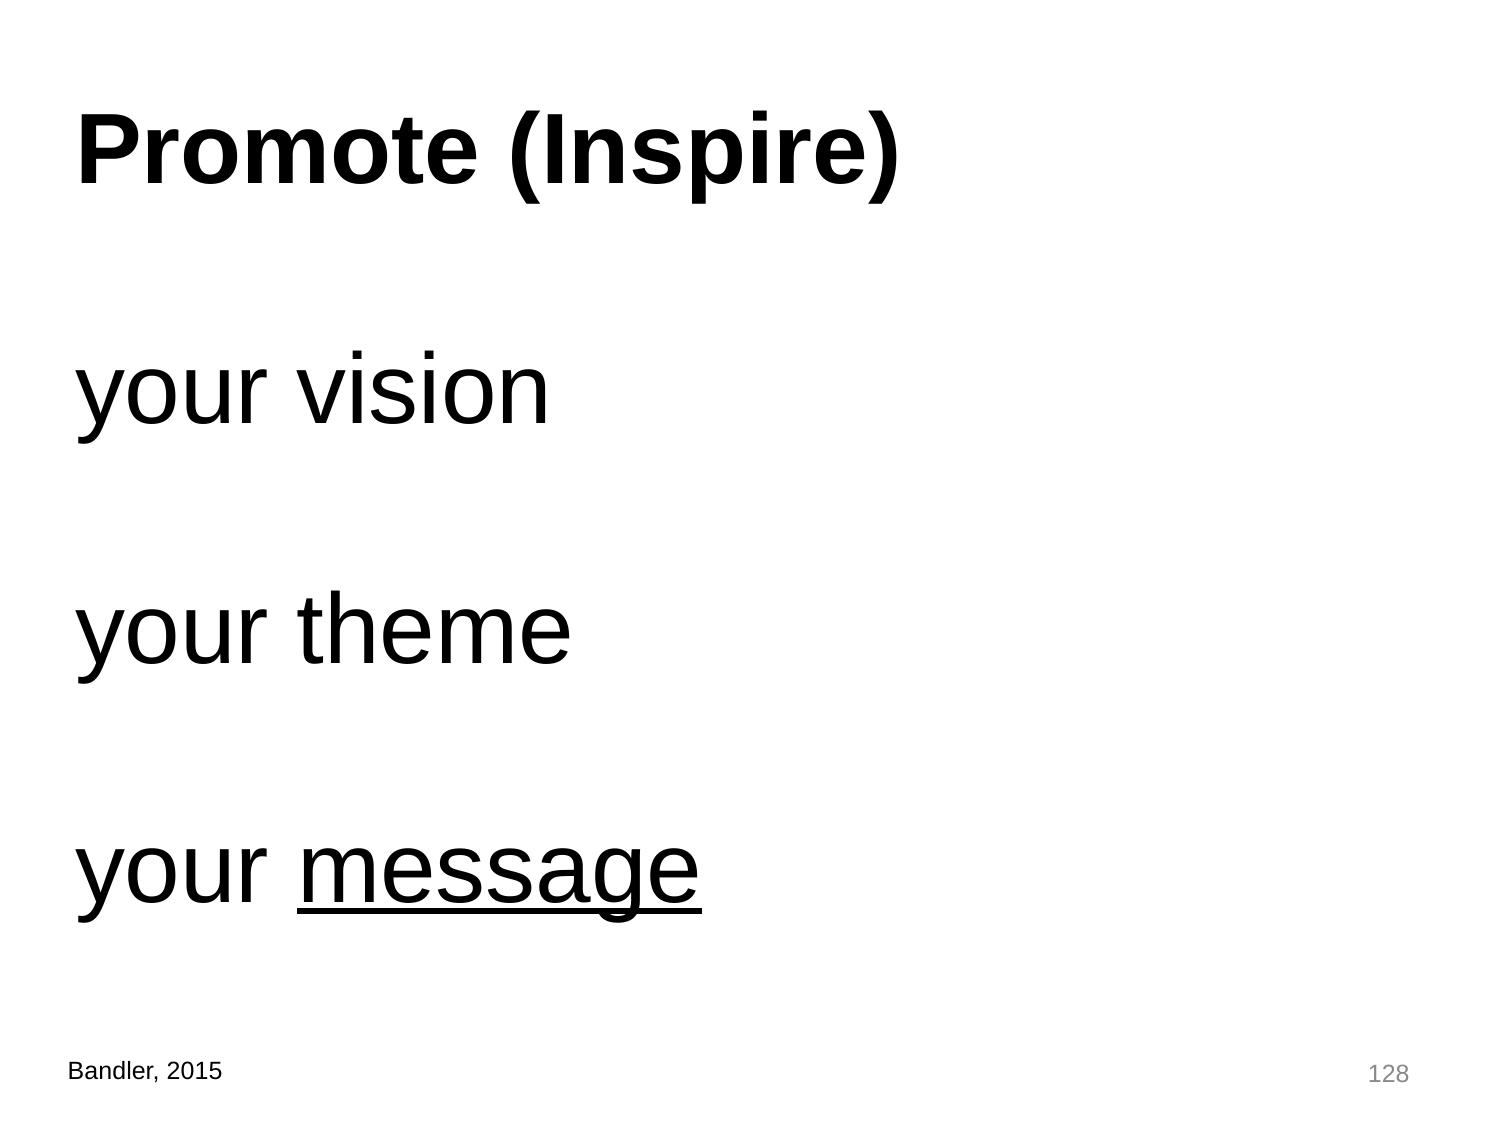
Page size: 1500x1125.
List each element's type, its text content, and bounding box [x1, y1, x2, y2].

text_box Promote (Inspire) your vision your theme your message [75, 83, 1412, 923]
slide_number 128 [1074, 1042, 1425, 1103]
text_box Bandler, 2015 [52, 1046, 408, 1092]
